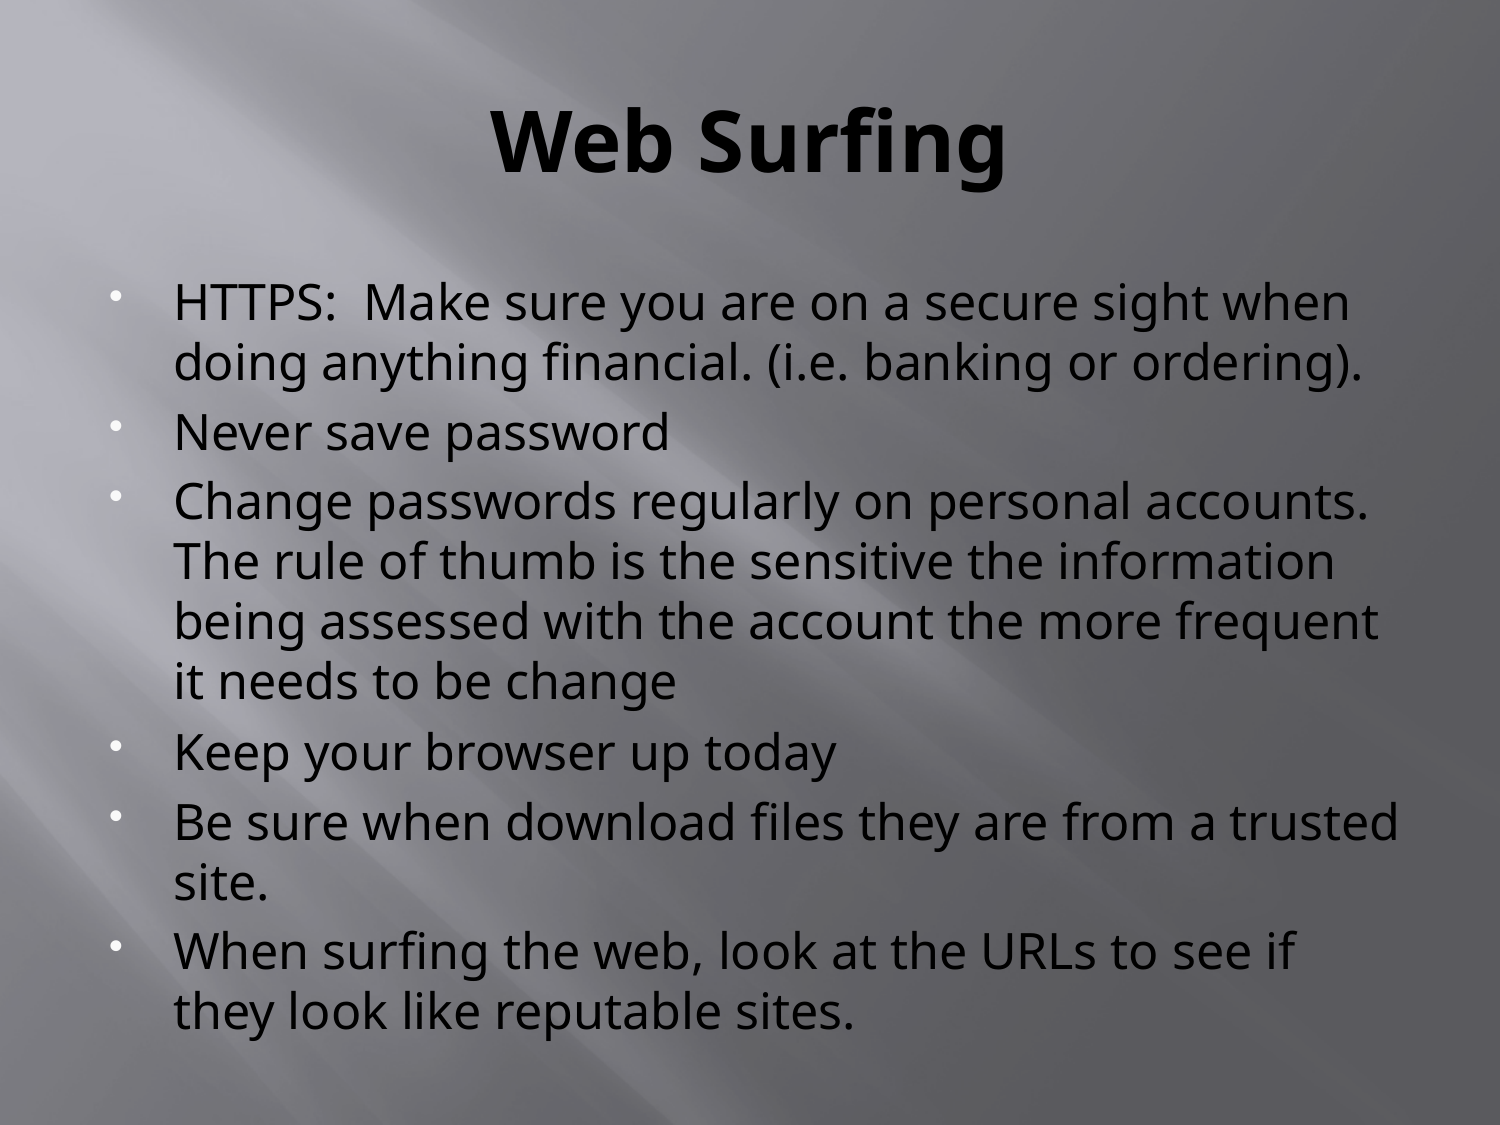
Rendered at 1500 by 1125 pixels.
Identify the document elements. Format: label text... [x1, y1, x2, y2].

title Web Surfing [75, 45, 1425, 233]
list HTTPS: Make sure you are on a secure sight when doing anything financial. (i.e. banking or ordering). Never save password Change passwords regularly on personal accounts. The rule of thumb is the sensitive the information being assessed with the account the more frequent it needs to be change Keep your browser up today Be sure when download files they are from a trusted site. When surfing the web, look at the URLs to see if they look like reputable sites. [75, 262, 1425, 1050]
